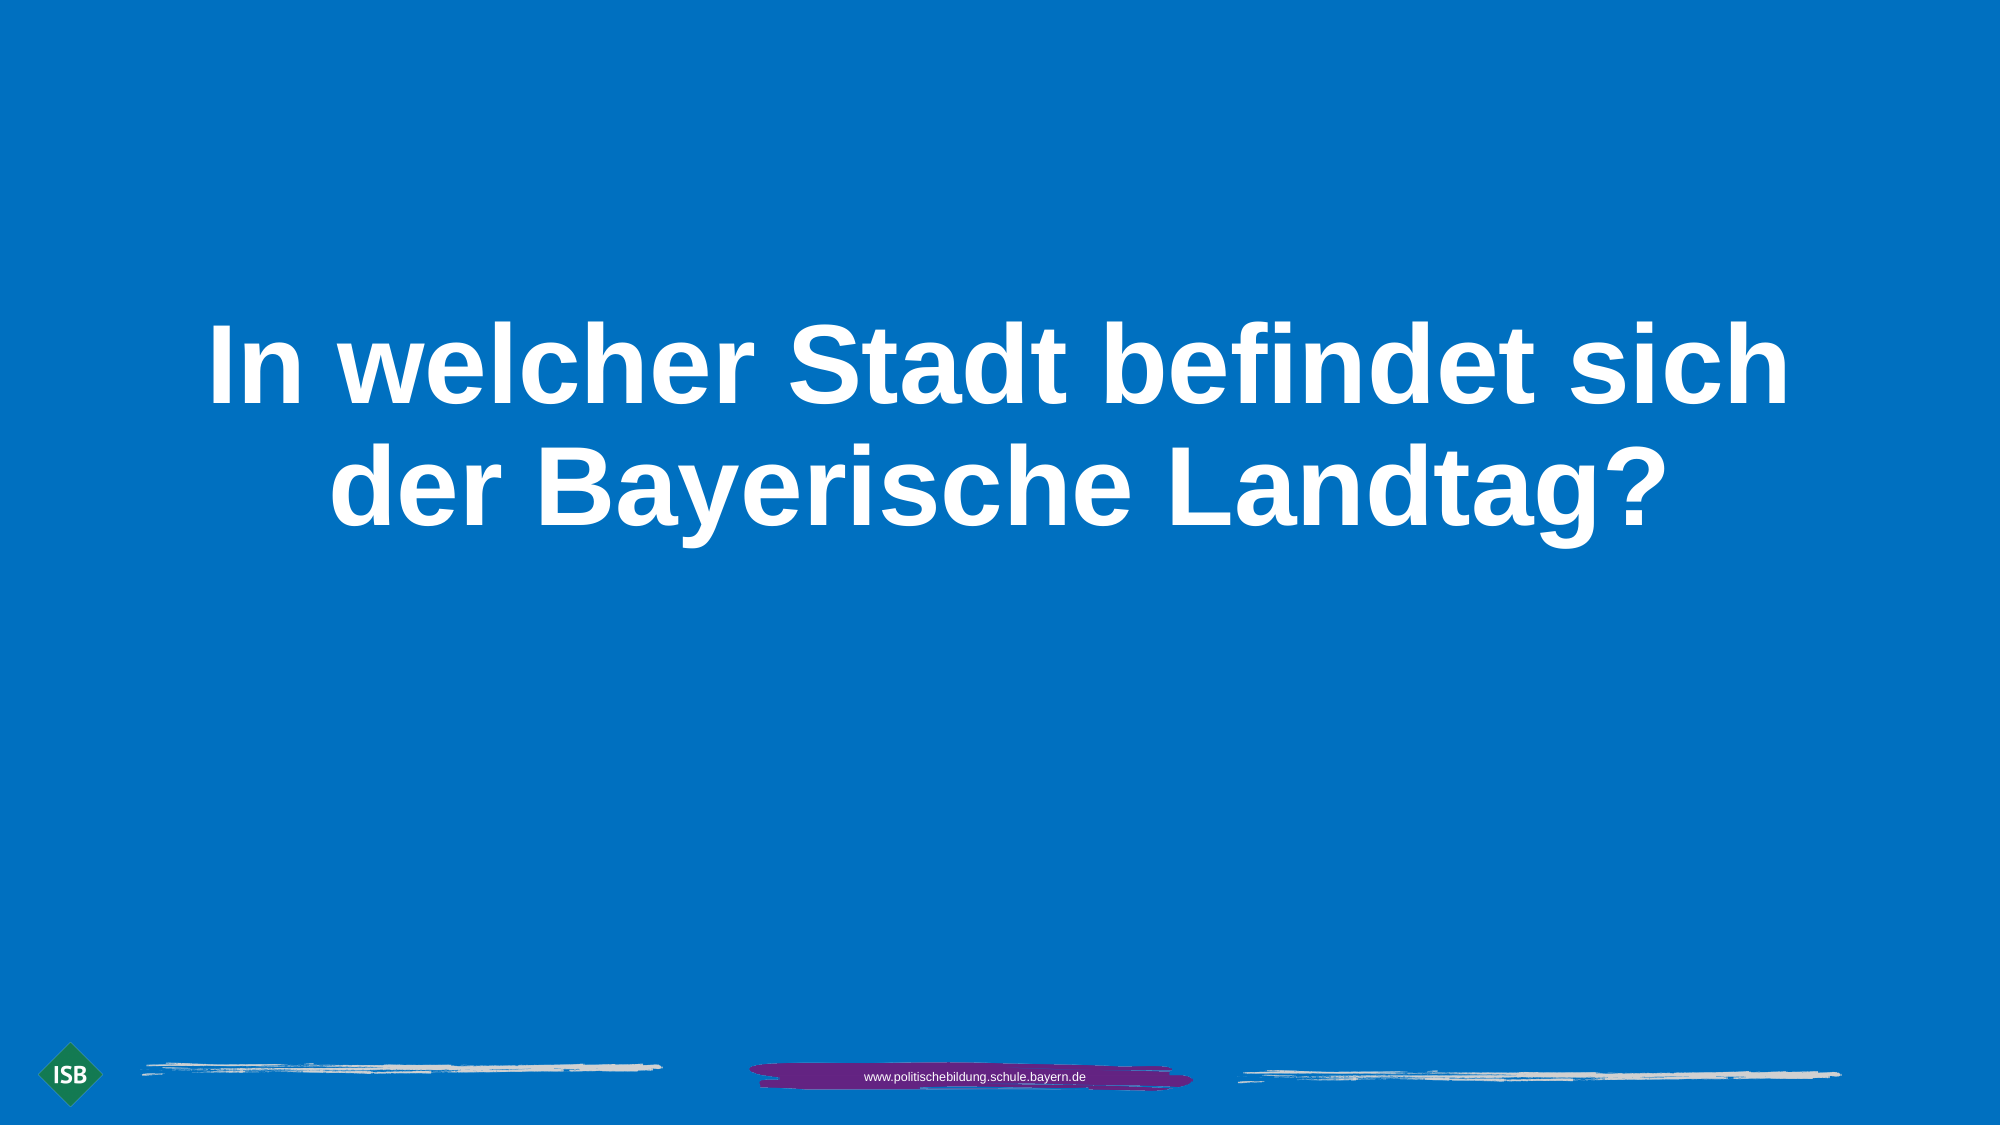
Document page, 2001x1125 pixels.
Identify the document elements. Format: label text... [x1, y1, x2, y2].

picture [38, 1014, 1945, 1125]
list In welcher Stadt befindet sich der Bayerische Landtag? [137, 299, 1863, 1014]
